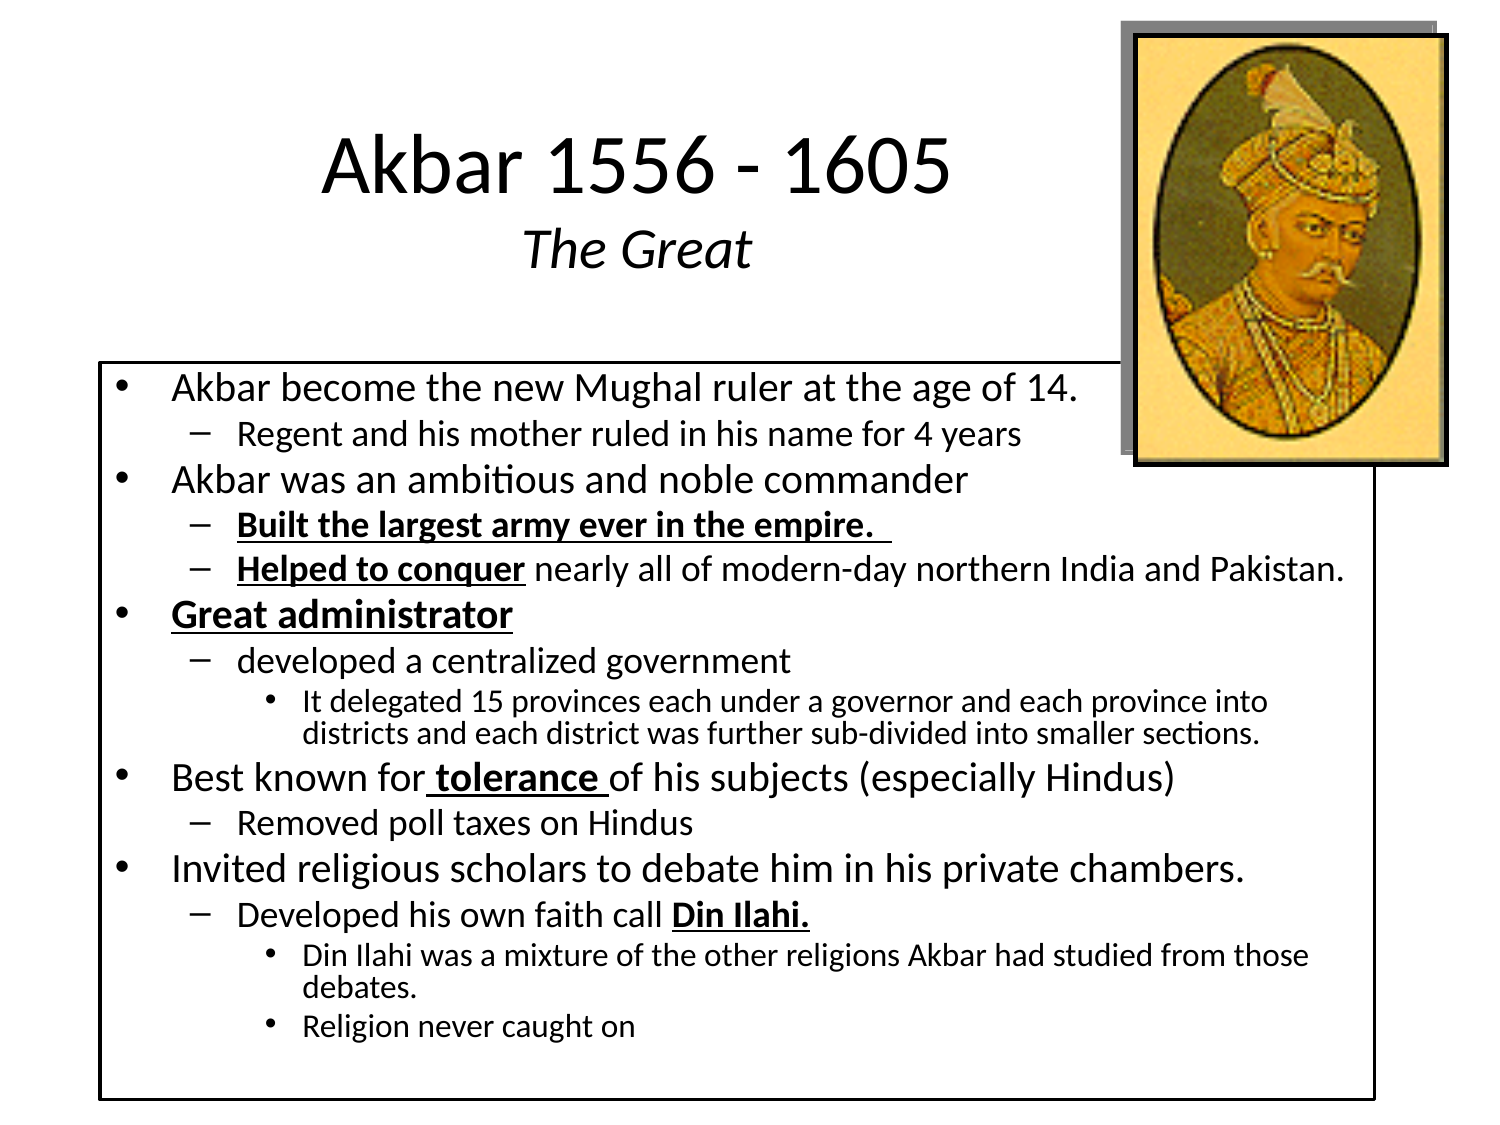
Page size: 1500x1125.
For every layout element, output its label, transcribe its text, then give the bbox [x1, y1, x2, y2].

list Akbar become the new Mughal ruler at the age of 14. Regent and his mother ruled in his name for 4 years Akbar was an ambitious and noble commander Built the largest army ever in the empire. Helped to conquer nearly all of modern-day northern India and Pakistan. Great administrator developed a centralized government It delegated 15 provinces each under a governor and each province into districts and each district was further sub-divided into smaller sections. Best known for tolerance of his subjects (especially Hindus) Removed poll taxes on Hindus Invited religious scholars to debate him in his private chambers. Developed his own faith call Din Ilahi. Din Ilahi was a mixture of the other religions Akbar had studied from those debates. Religion never caught on [99, 362, 1375, 1100]
title Akbar 1556 - 1605 The Great [0, 99, 1120, 288]
picture [1137, 37, 1445, 463]
